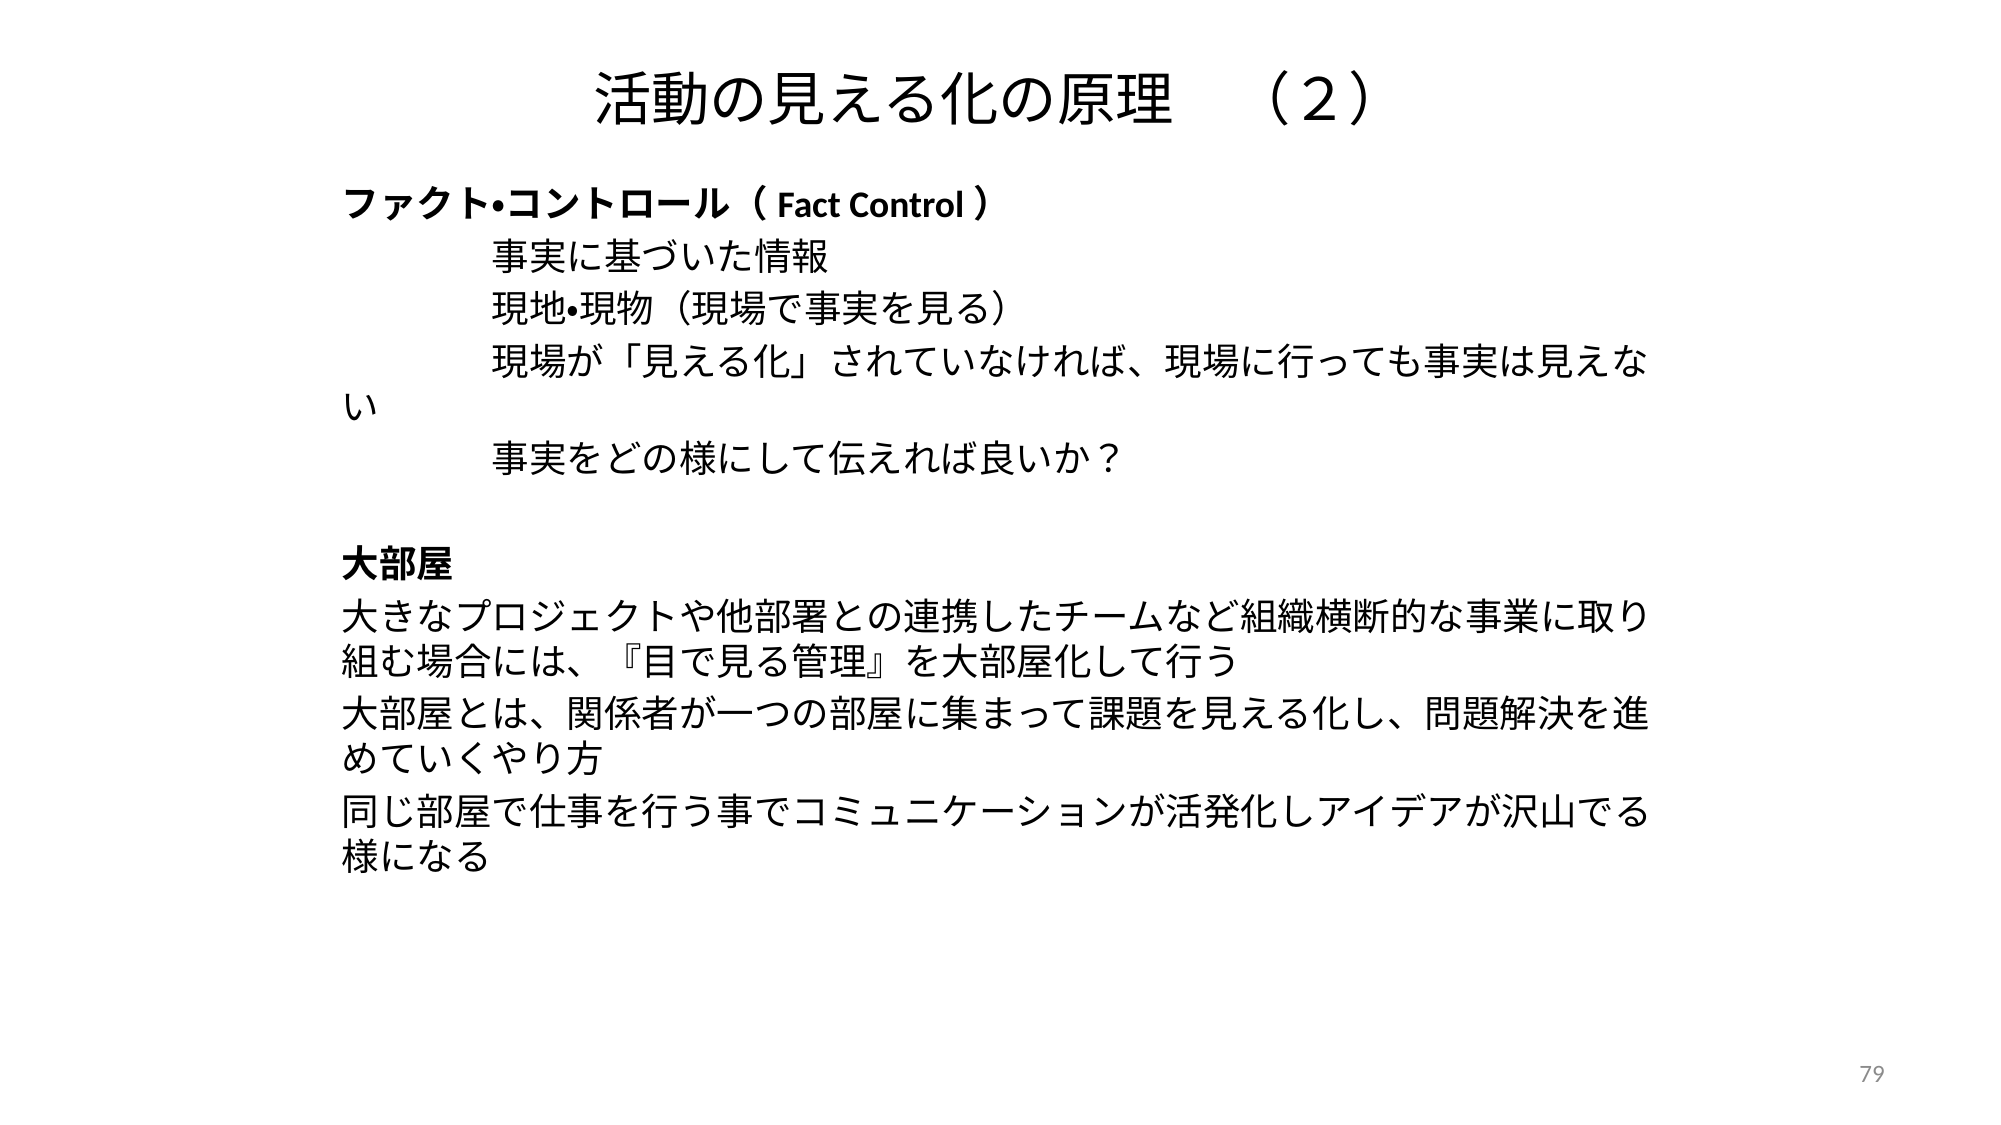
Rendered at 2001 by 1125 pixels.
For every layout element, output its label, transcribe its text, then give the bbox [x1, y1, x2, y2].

list ファクト・コントロール（Fact Control） 事実に基づいた情報 現地・現物（現場で事実を見る） 現場が「見える化」されていなければ、現場に行っても事実は見えない 事実をどの様にして伝えれば良いか？ 大部屋 大きなプロジェクトや他部署との連携したチームなど組織横断的な事業に取り組む場合には、『目で見る管理』を大部屋化して行う 大部屋とは、関係者が一つの部屋に集まって課題を見える化し、問題解決を進めていくやり方 同じ部屋で仕事を行う事でコミュニケーションが活発化しアイデアが沢山でる様になる [326, 172, 1697, 916]
slide_number 79 [1433, 1042, 1900, 1103]
title 活動の見える化の原理 （２） [324, 45, 1675, 149]
